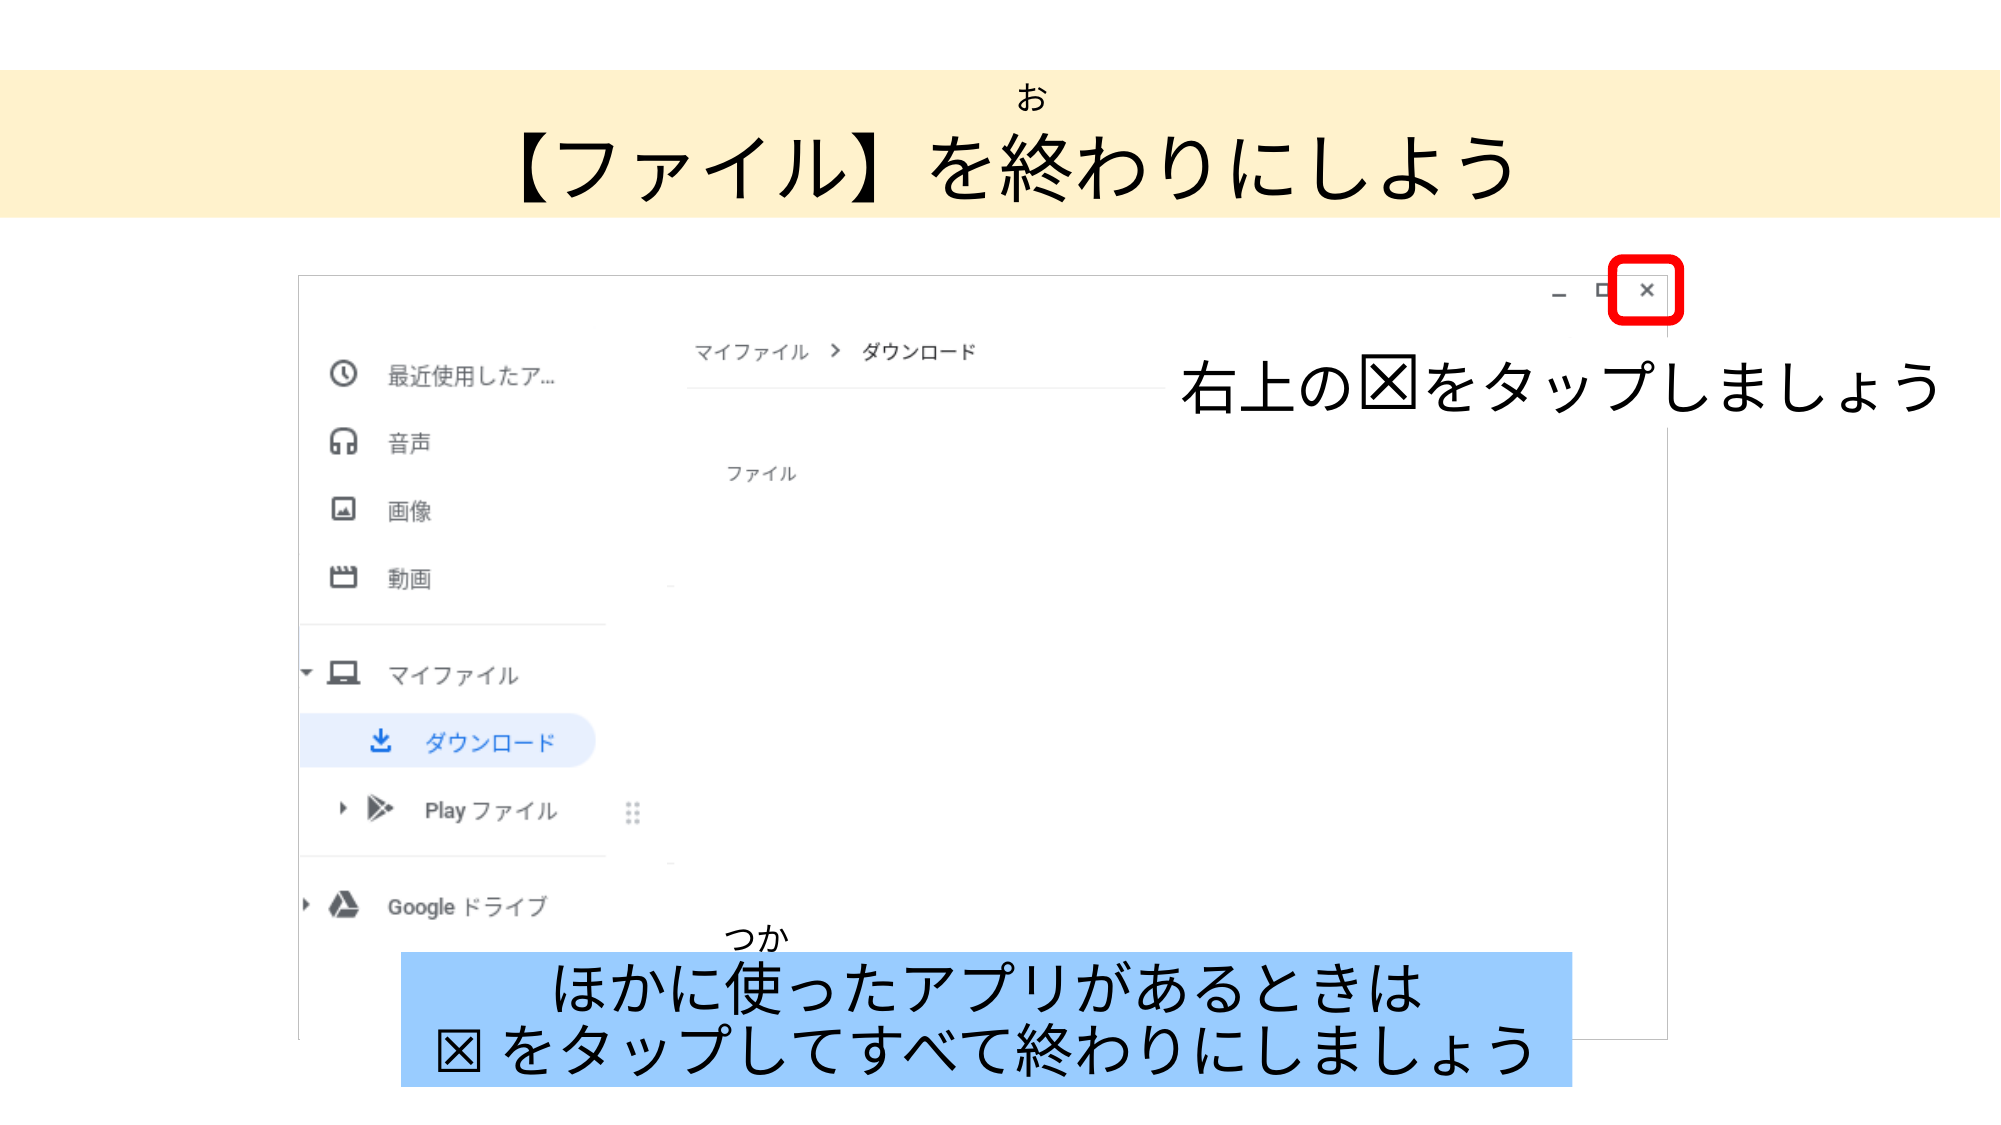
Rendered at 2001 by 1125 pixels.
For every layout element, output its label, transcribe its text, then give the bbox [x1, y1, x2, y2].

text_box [298, 275, 1668, 1040]
text_box [1611, 257, 1681, 322]
picture [300, 333, 687, 1040]
text_box 右上の☒をタップしましょう [1668, 337, 1974, 428]
text_box お [1000, 70, 1064, 125]
text_box 【ファイル】を終わりにしよう [0, 70, 2000, 218]
text_box ほかに使ったアプリがあるときは ☒をタップしてすべて終わりにしましょう [401, 1040, 1573, 1087]
